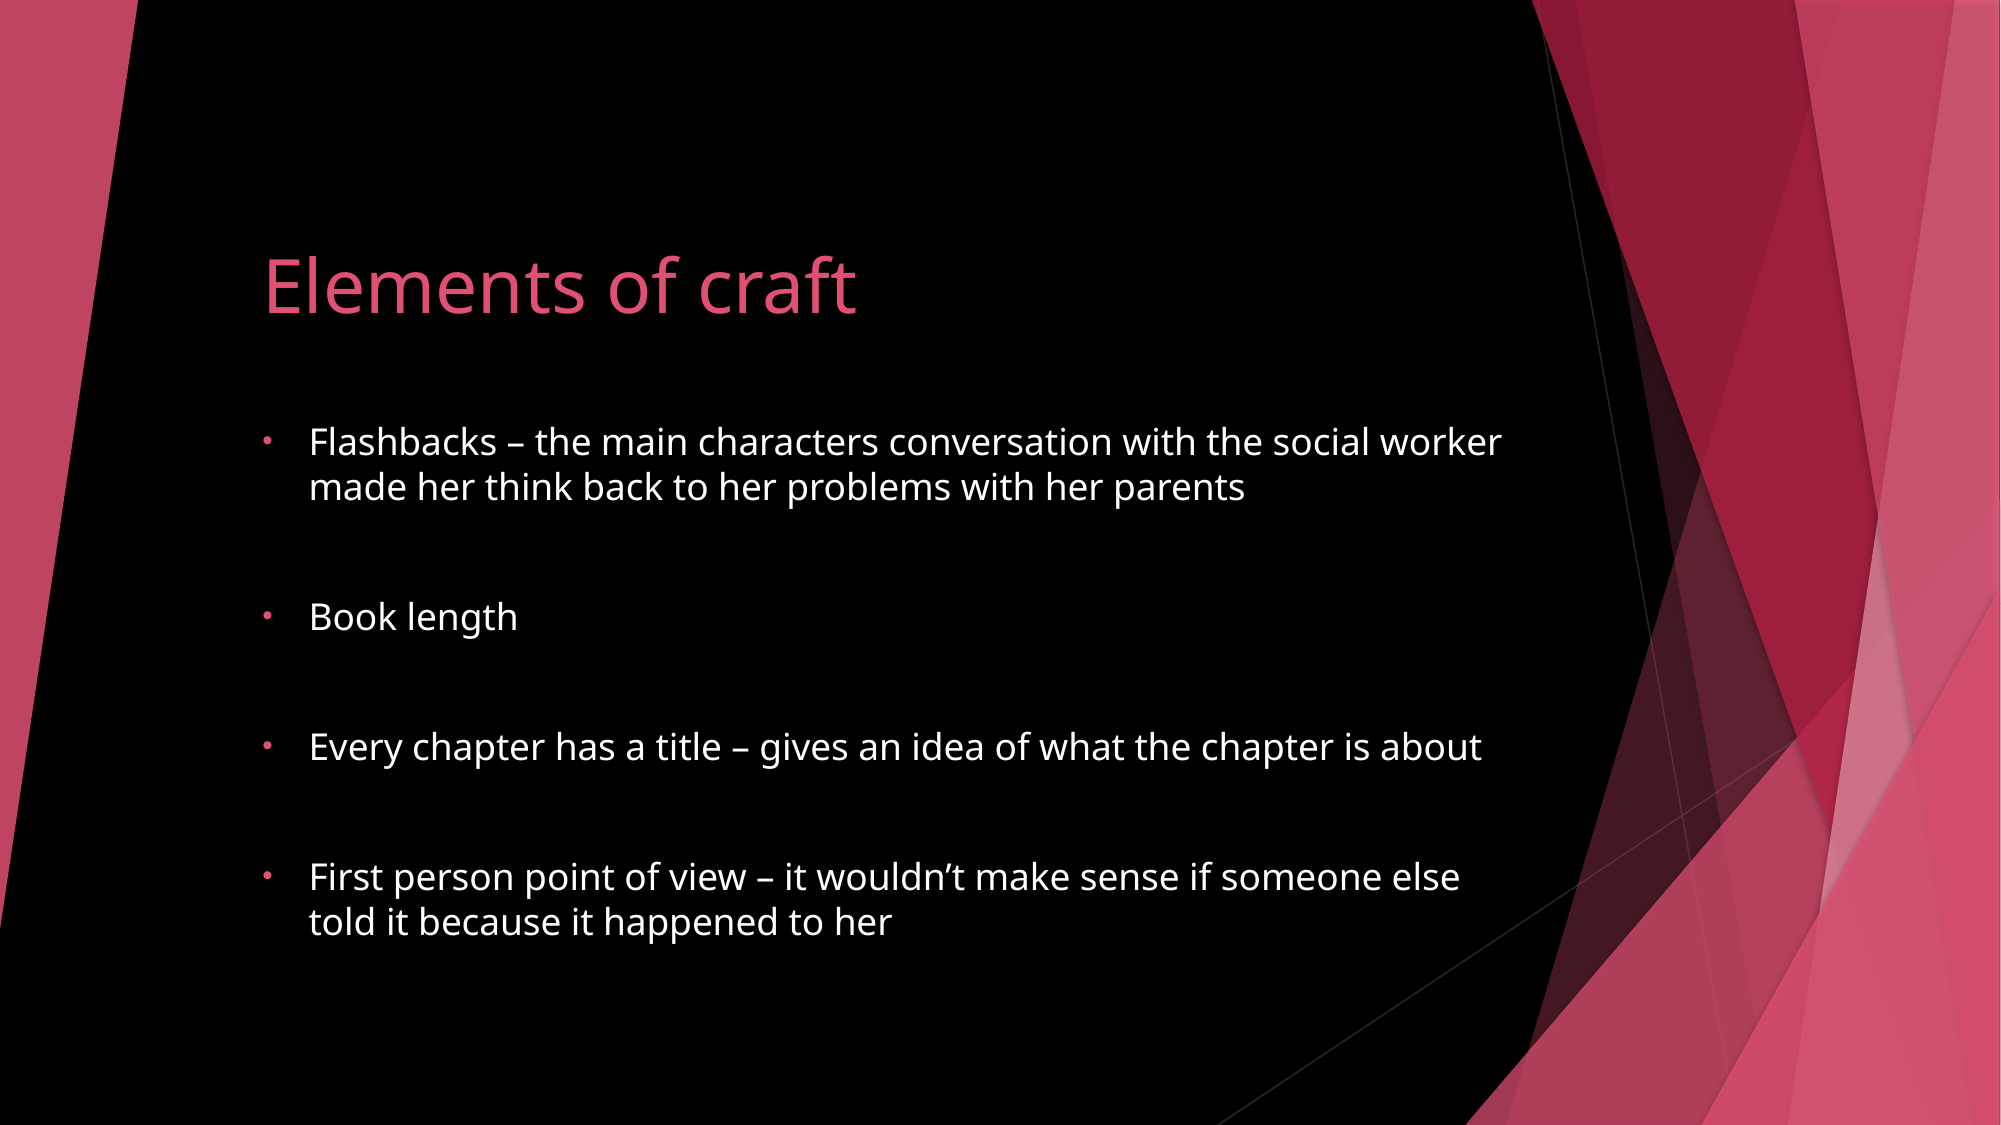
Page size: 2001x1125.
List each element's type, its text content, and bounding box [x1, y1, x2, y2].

title Elements of craft [247, 65, 1522, 336]
subtitle Flashbacks – the main characters conversation with the social worker made her think back to her problems with her parents Book length Every chapter has a title – gives an idea of what the chapter is about First person point of view – it wouldn’t make sense if someone else told it because it happened to her [247, 410, 1522, 956]
